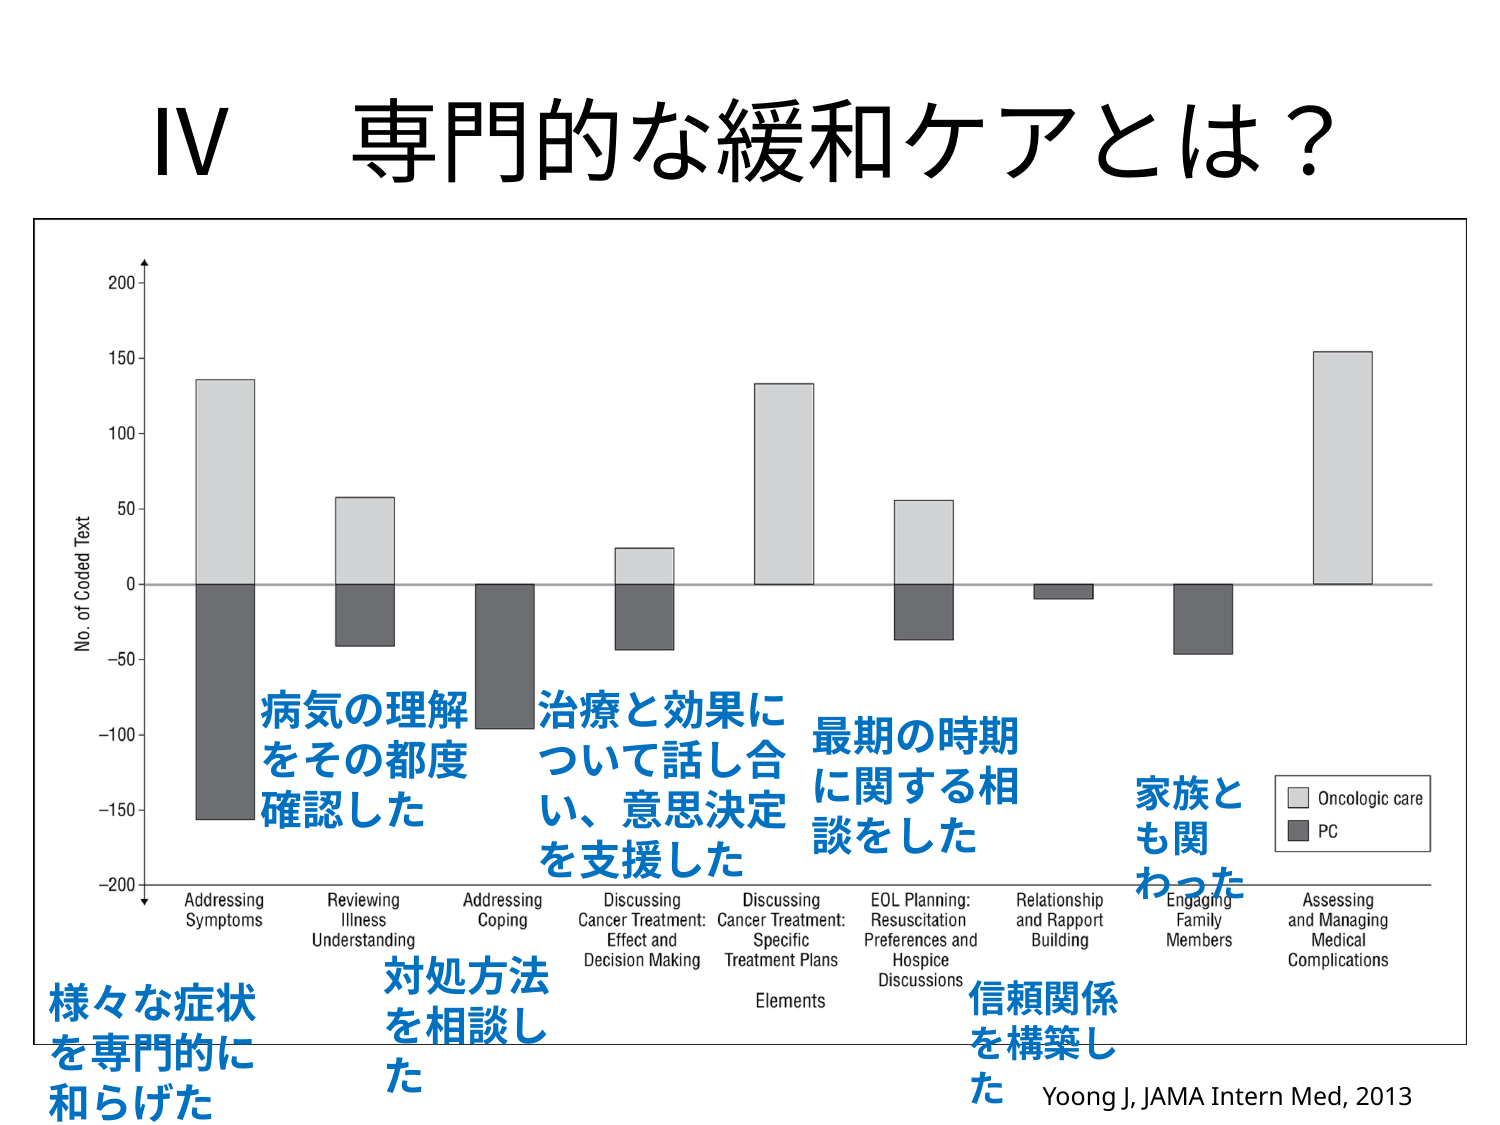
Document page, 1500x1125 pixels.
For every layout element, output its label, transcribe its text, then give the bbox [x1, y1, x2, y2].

text_box 対処方法を相談した [369, 1053, 600, 1107]
picture [33, 218, 1468, 1046]
text_box 信頼関係を構築した [954, 1053, 1161, 1117]
text_box Yoong J, JAMA Intern Med, 2013 [1027, 1073, 1488, 1118]
text_box 様々な症状を専門的に和らげた [33, 1052, 290, 1125]
title Ⅳ 専門的な緩和ケアとは？ [75, 45, 1425, 217]
